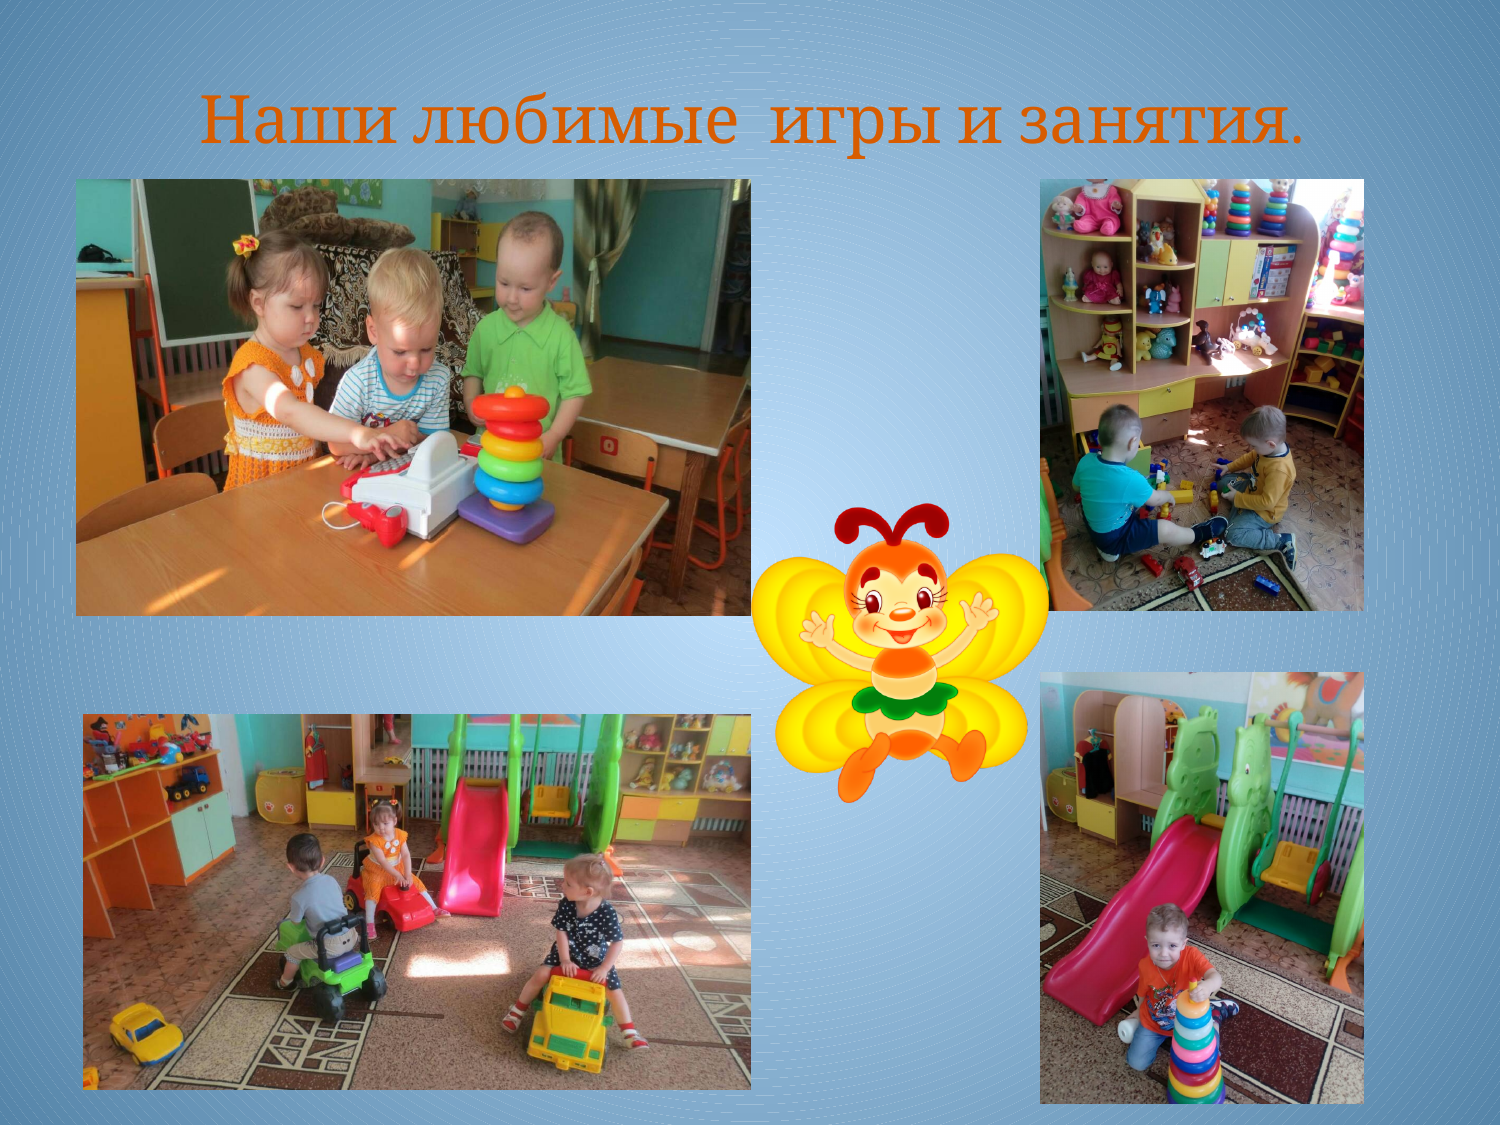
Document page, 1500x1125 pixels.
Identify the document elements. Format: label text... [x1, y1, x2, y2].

picture [76, 179, 1365, 1105]
title Наши любимые игры и занятия. [76, 54, 1427, 180]
